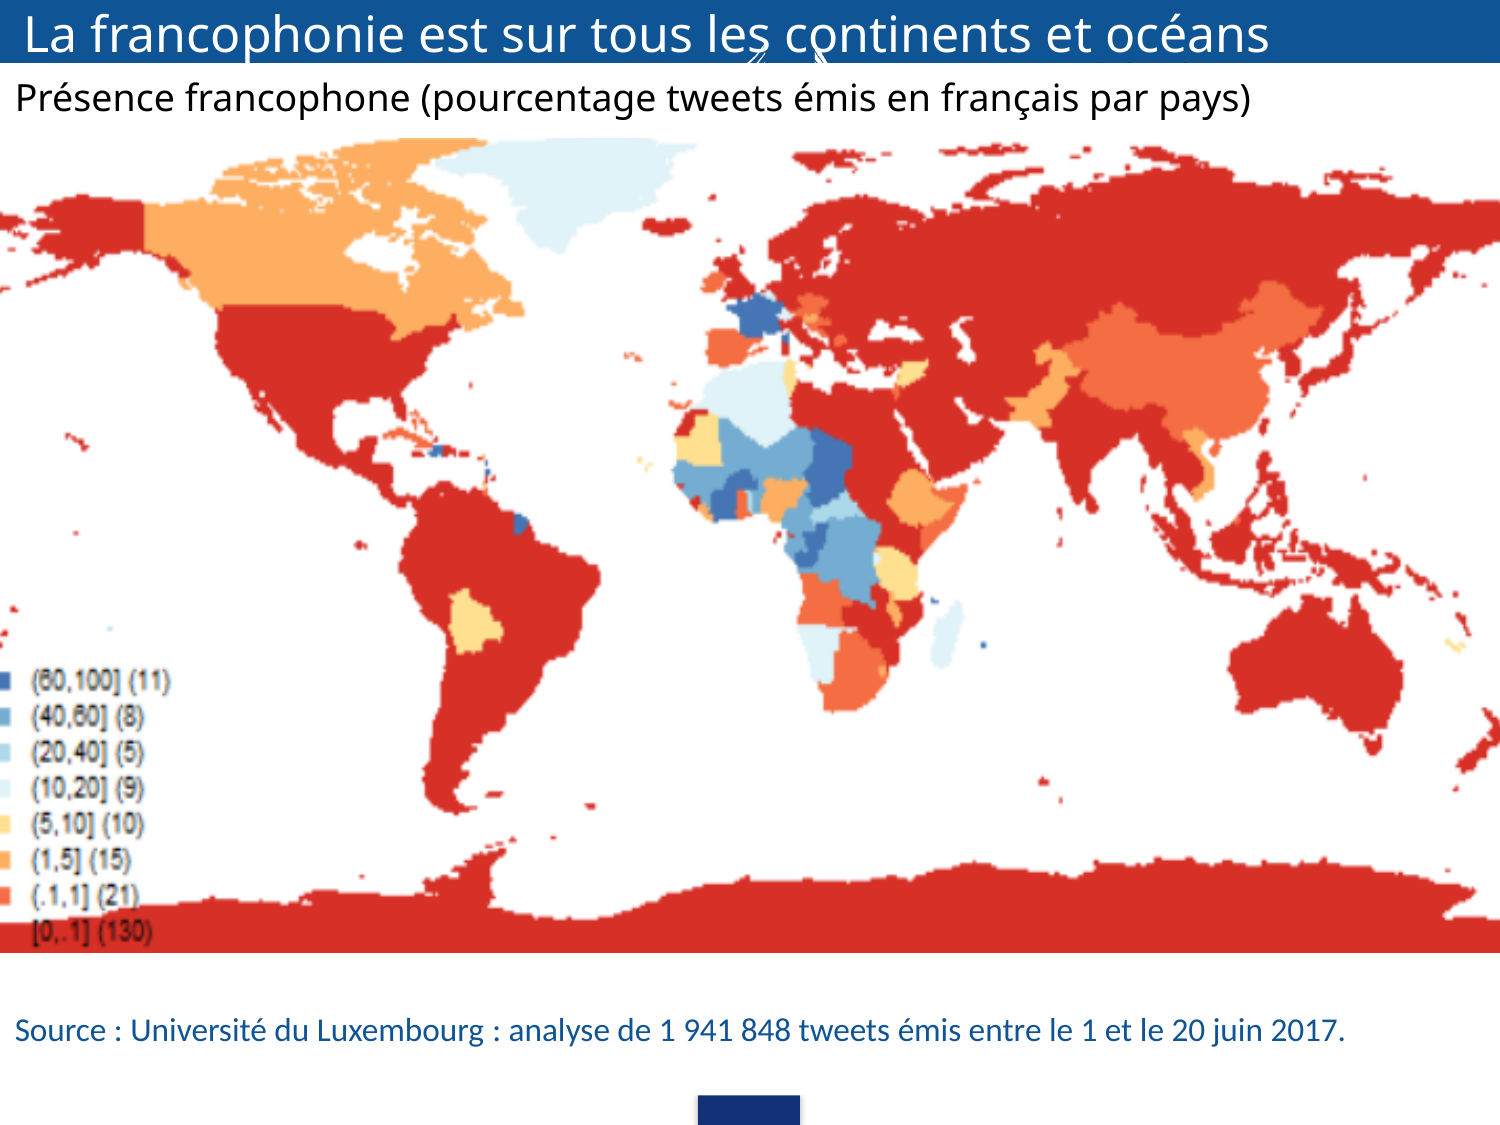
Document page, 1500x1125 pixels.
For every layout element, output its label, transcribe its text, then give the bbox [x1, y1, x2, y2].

picture [0, 62, 1500, 1095]
text_box La francophonie est sur tous les continents et océans [9, 0, 1500, 62]
